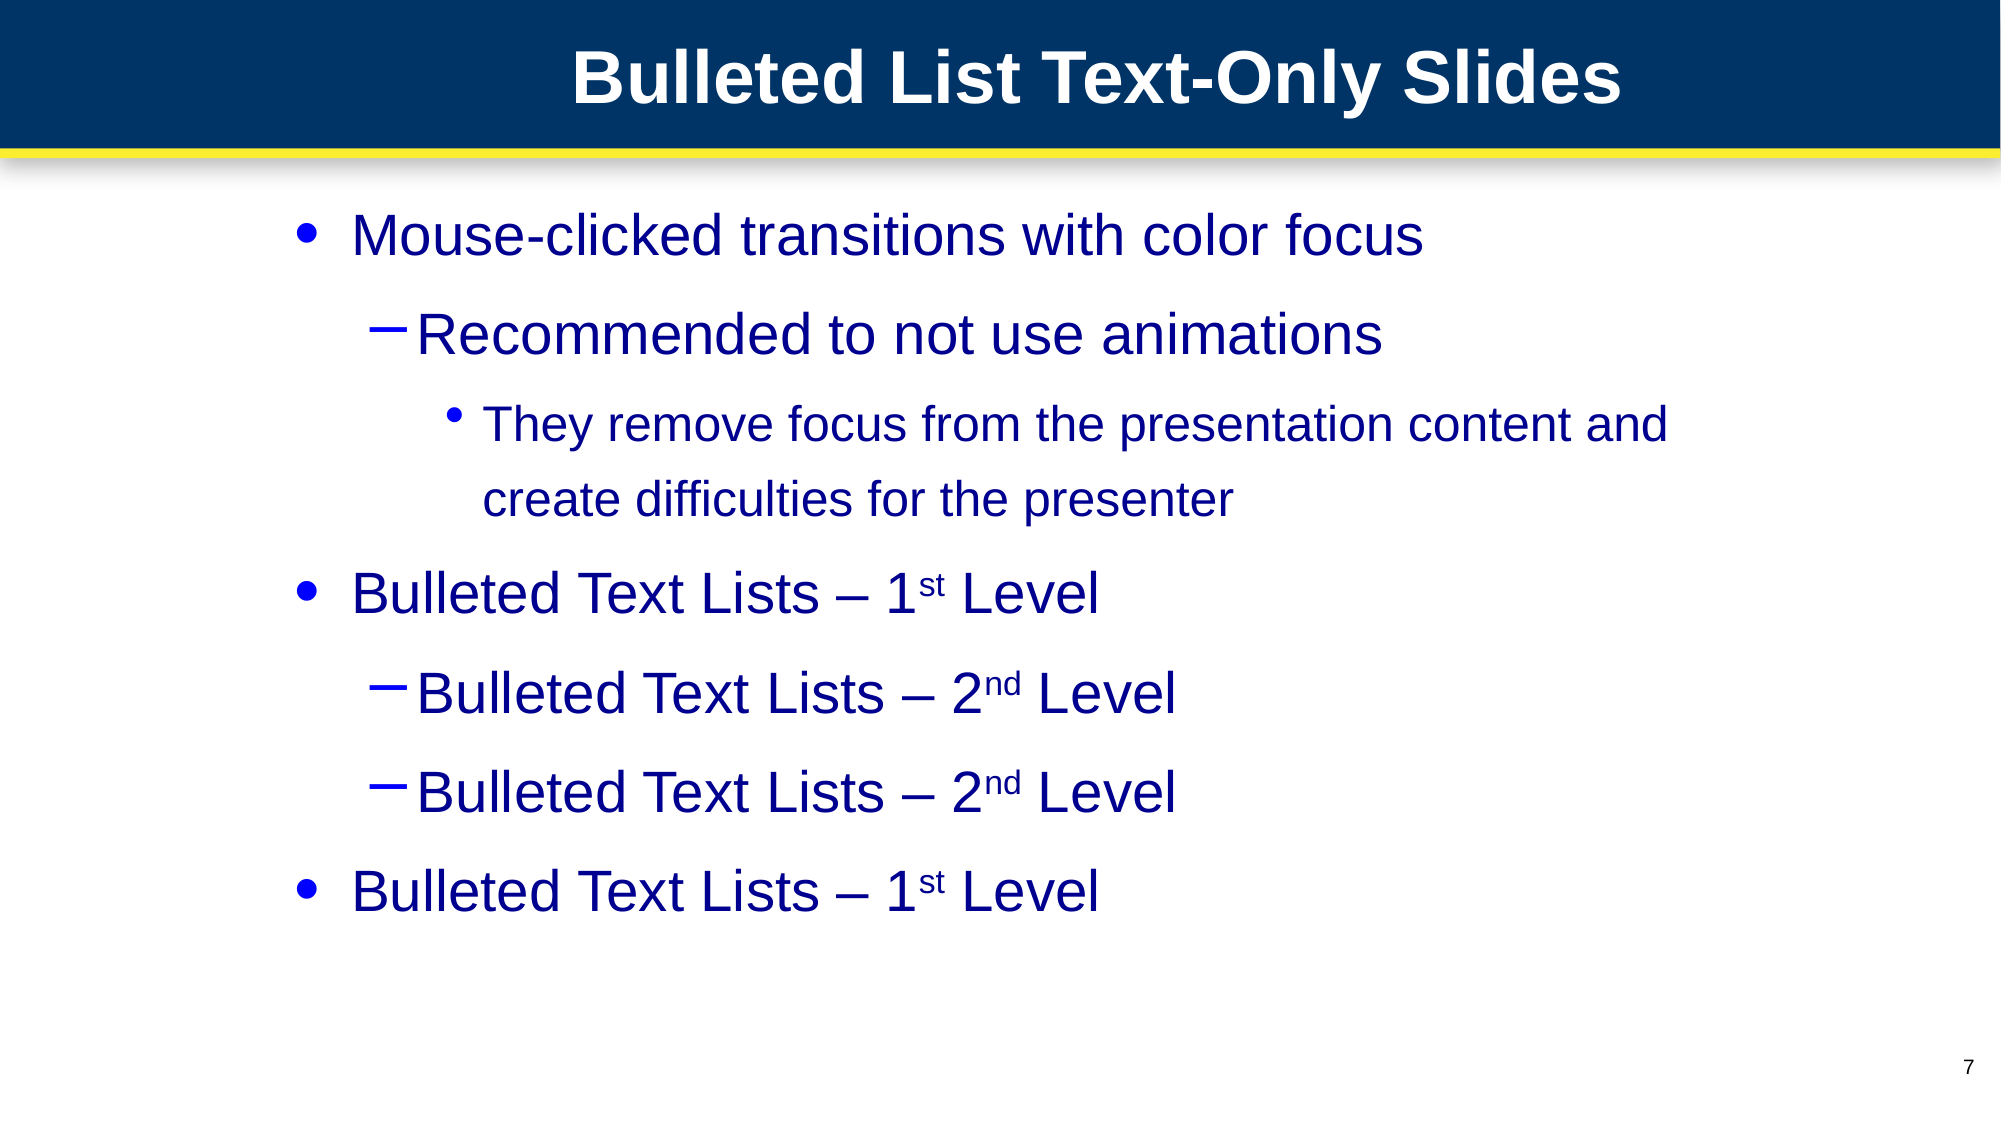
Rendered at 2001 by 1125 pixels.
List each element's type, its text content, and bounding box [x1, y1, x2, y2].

list Mouse-clicked transitions with color focus Recommended to not use animations They remove focus from the presentation content and create difficulties for the presenter Bulleted Text Lists – 1st Level Bulleted Text Lists – 2nd Level Bulleted Text Lists – 2nd Level Bulleted Text Lists – 1st Level [279, 172, 1720, 1019]
title Bulleted List Text-Only Slides [215, 2, 1981, 144]
slide_number 7 [1522, 1046, 1990, 1125]
